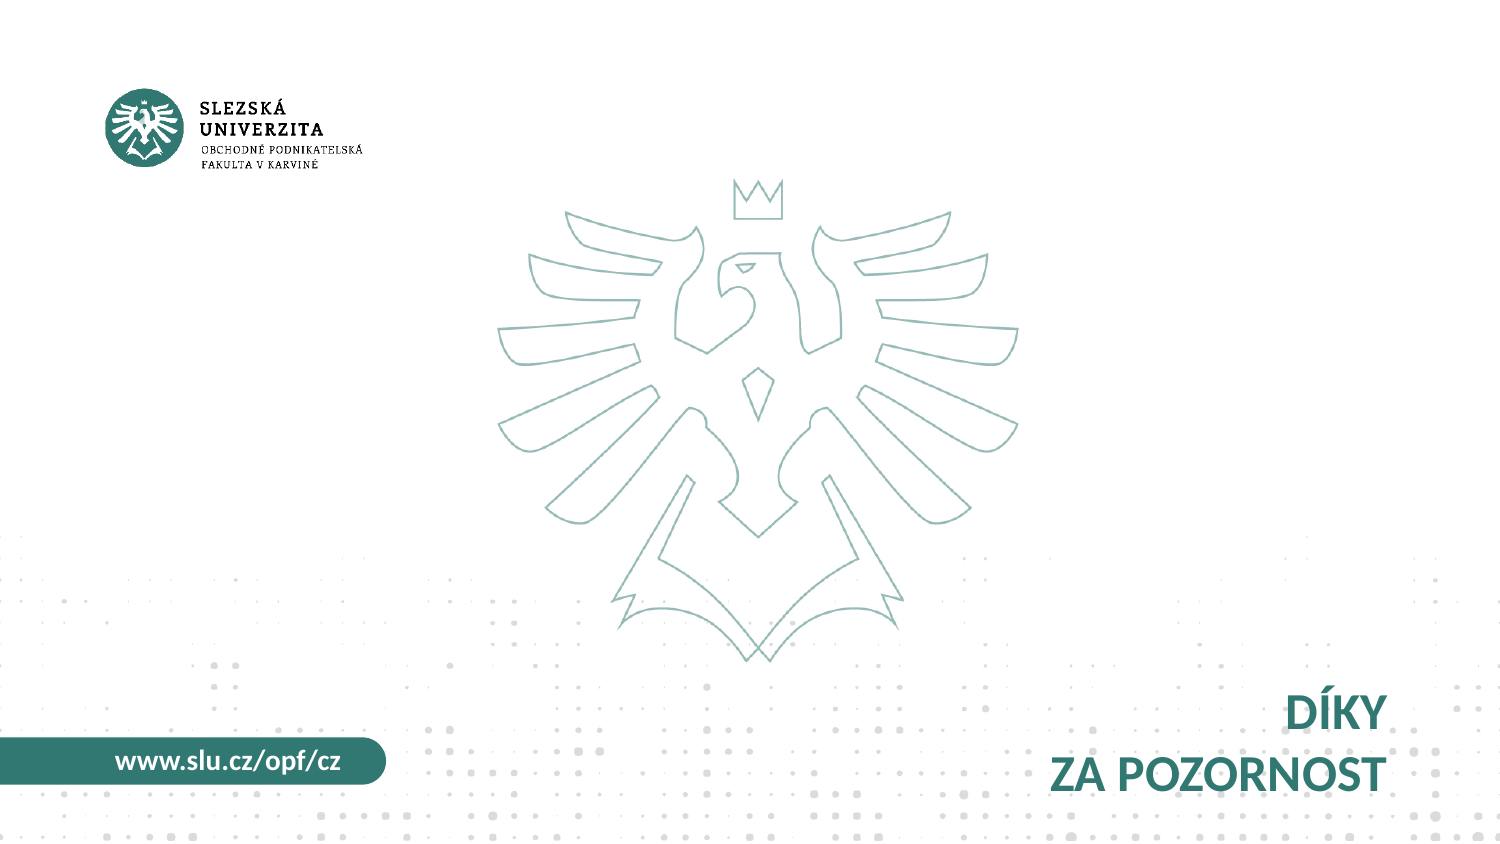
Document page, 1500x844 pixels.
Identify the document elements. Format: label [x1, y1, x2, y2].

text_box [0, 0, 1500, 841]
